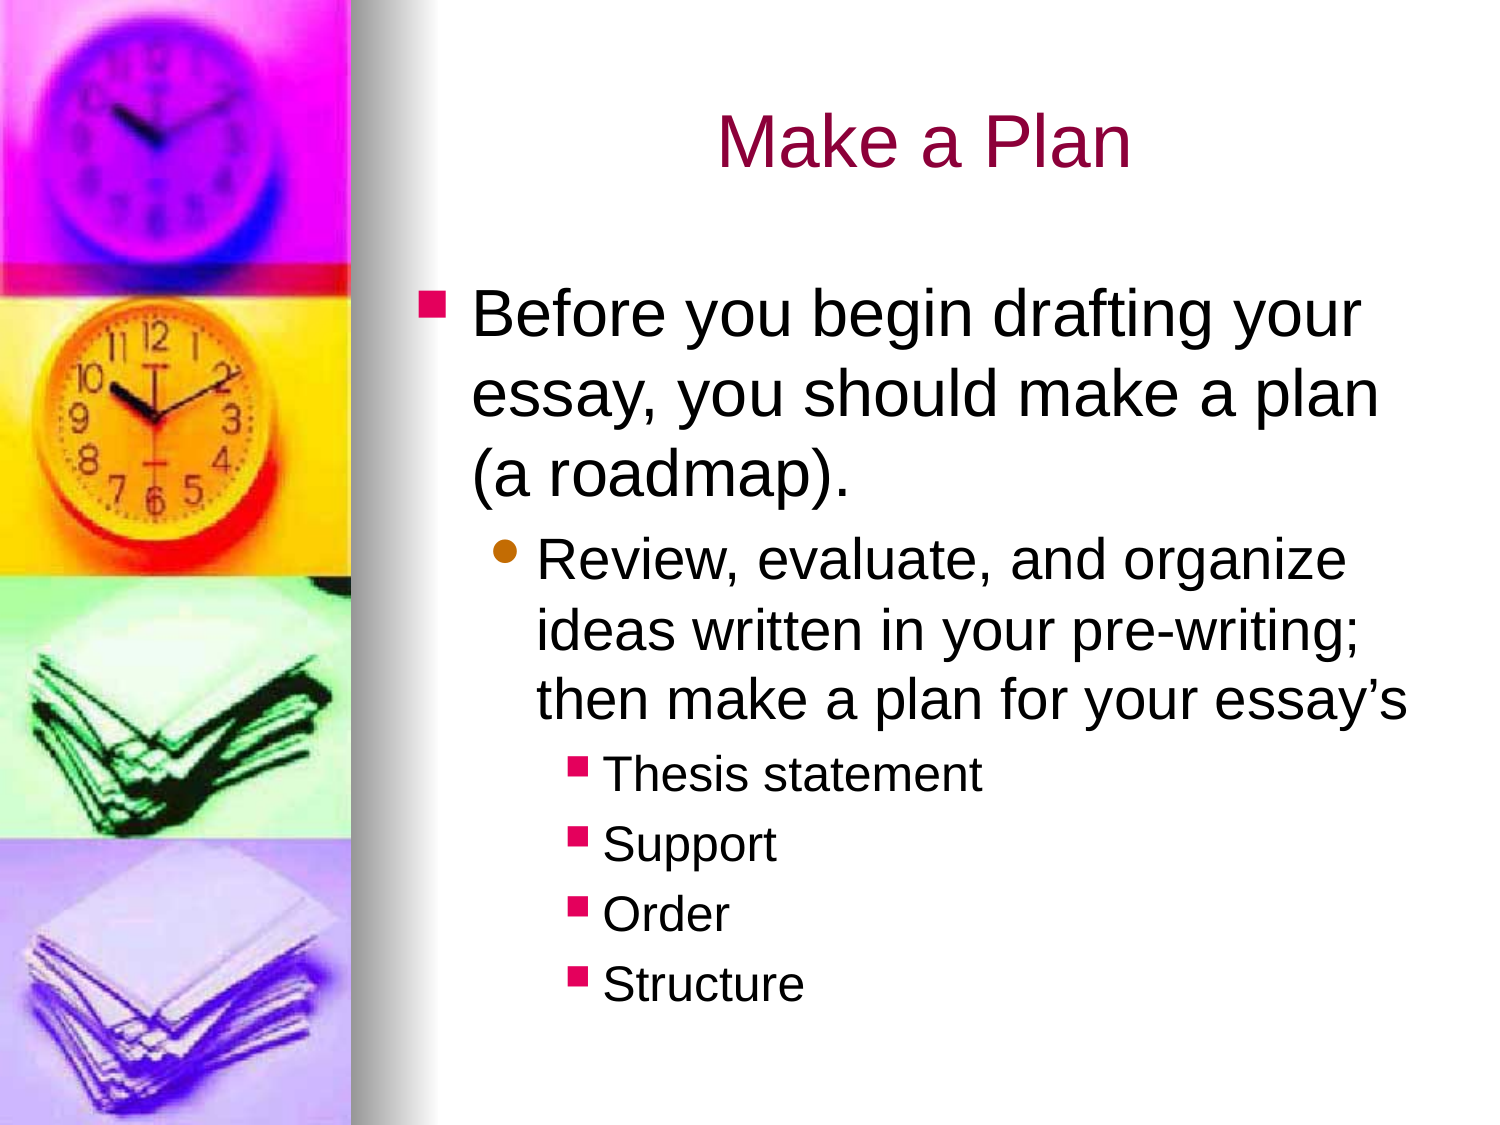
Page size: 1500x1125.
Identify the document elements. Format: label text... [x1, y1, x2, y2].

list Before you begin drafting your essay, you should make a plan (a roadmap). Review, evaluate, and organize ideas written in your pre-writing; then make a plan for your essay’s Thesis statement Support Order Structure [399, 262, 1451, 1053]
title Make a Plan [399, 37, 1451, 238]
picture [0, 0, 351, 1125]
